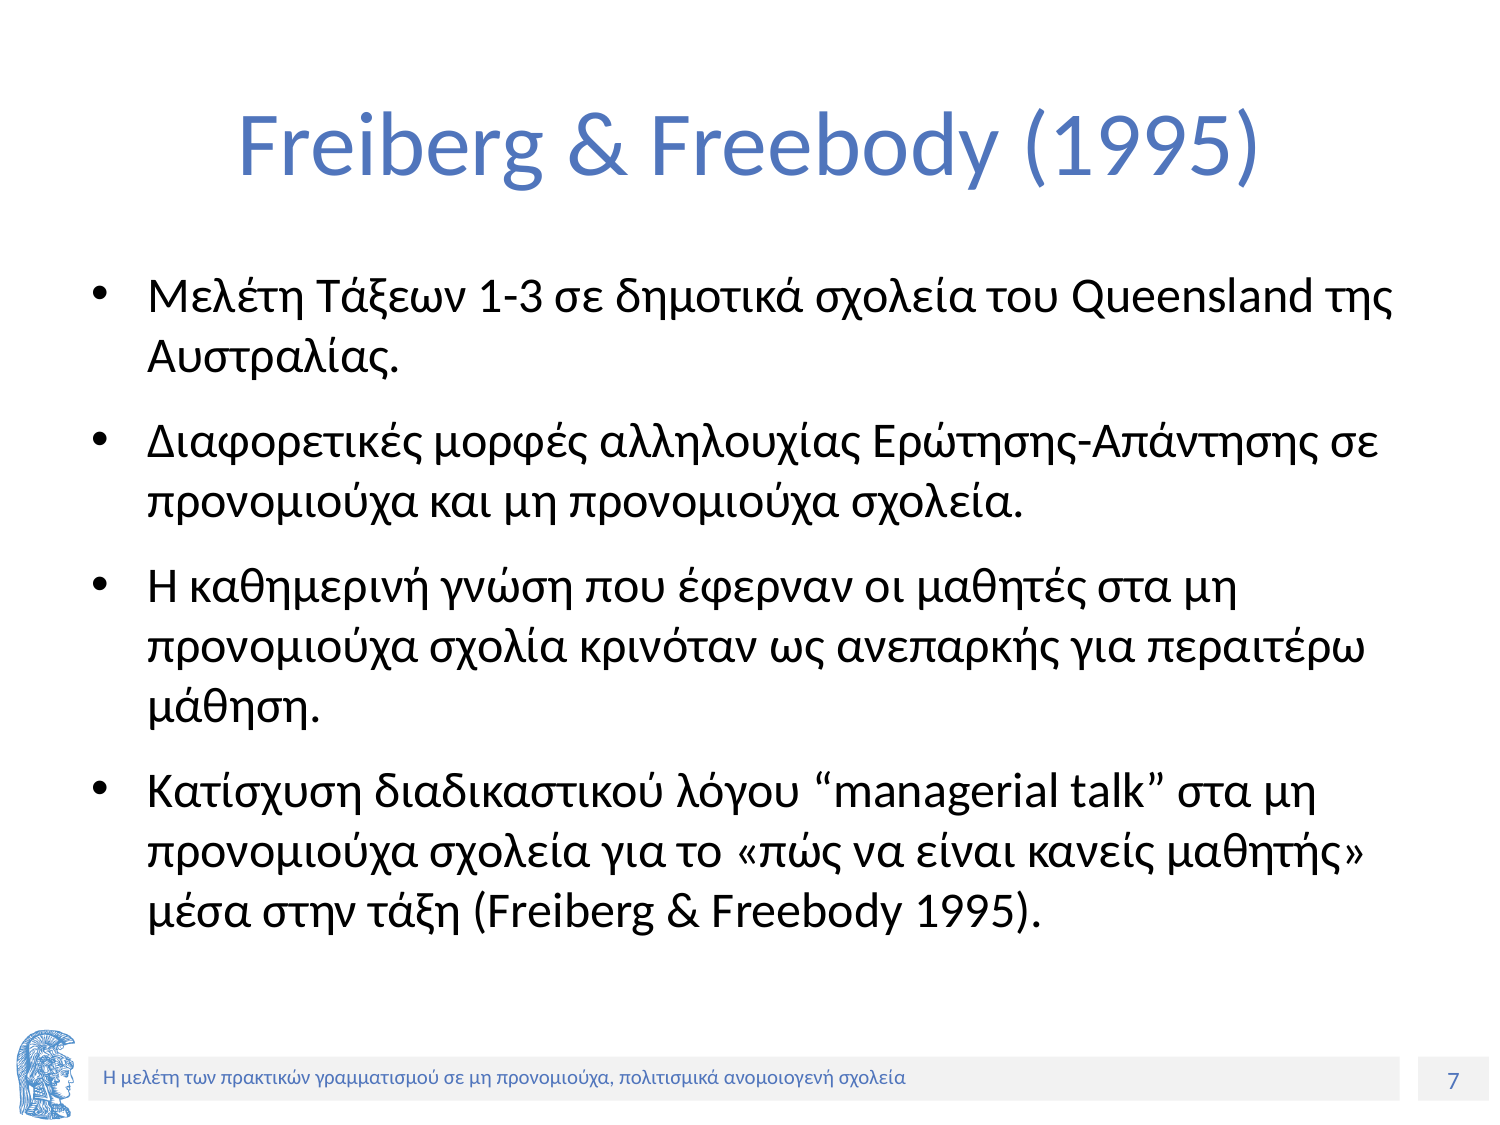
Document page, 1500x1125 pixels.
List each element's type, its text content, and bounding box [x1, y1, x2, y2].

title Freiberg & Freebody (1995) [75, 45, 1425, 233]
picture [9, 1026, 81, 1120]
list Μελέτη Τάξεων 1-3 σε δημοτικά σχολεία του Queensland της Αυστραλίας. Διαφορετικές μορφές αλληλουχίας Ερώτησης-Απάντησης σε προνομιούχα και μη προνομιούχα σχολεία. Η καθημερινή γνώση που έφερναν οι μαθητές στα μη προνομιούχα σχολία κρινόταν ως ανεπαρκής για περαιτέρω μάθηση. Κατίσχυση διαδικαστικού λόγου “managerial talk” στα μη προνομιούχα σχολεία για το «πώς να είναι κανείς μαθητής» μέσα στην τάξη (Freiberg & Freebody 1995). [76, 255, 1427, 998]
